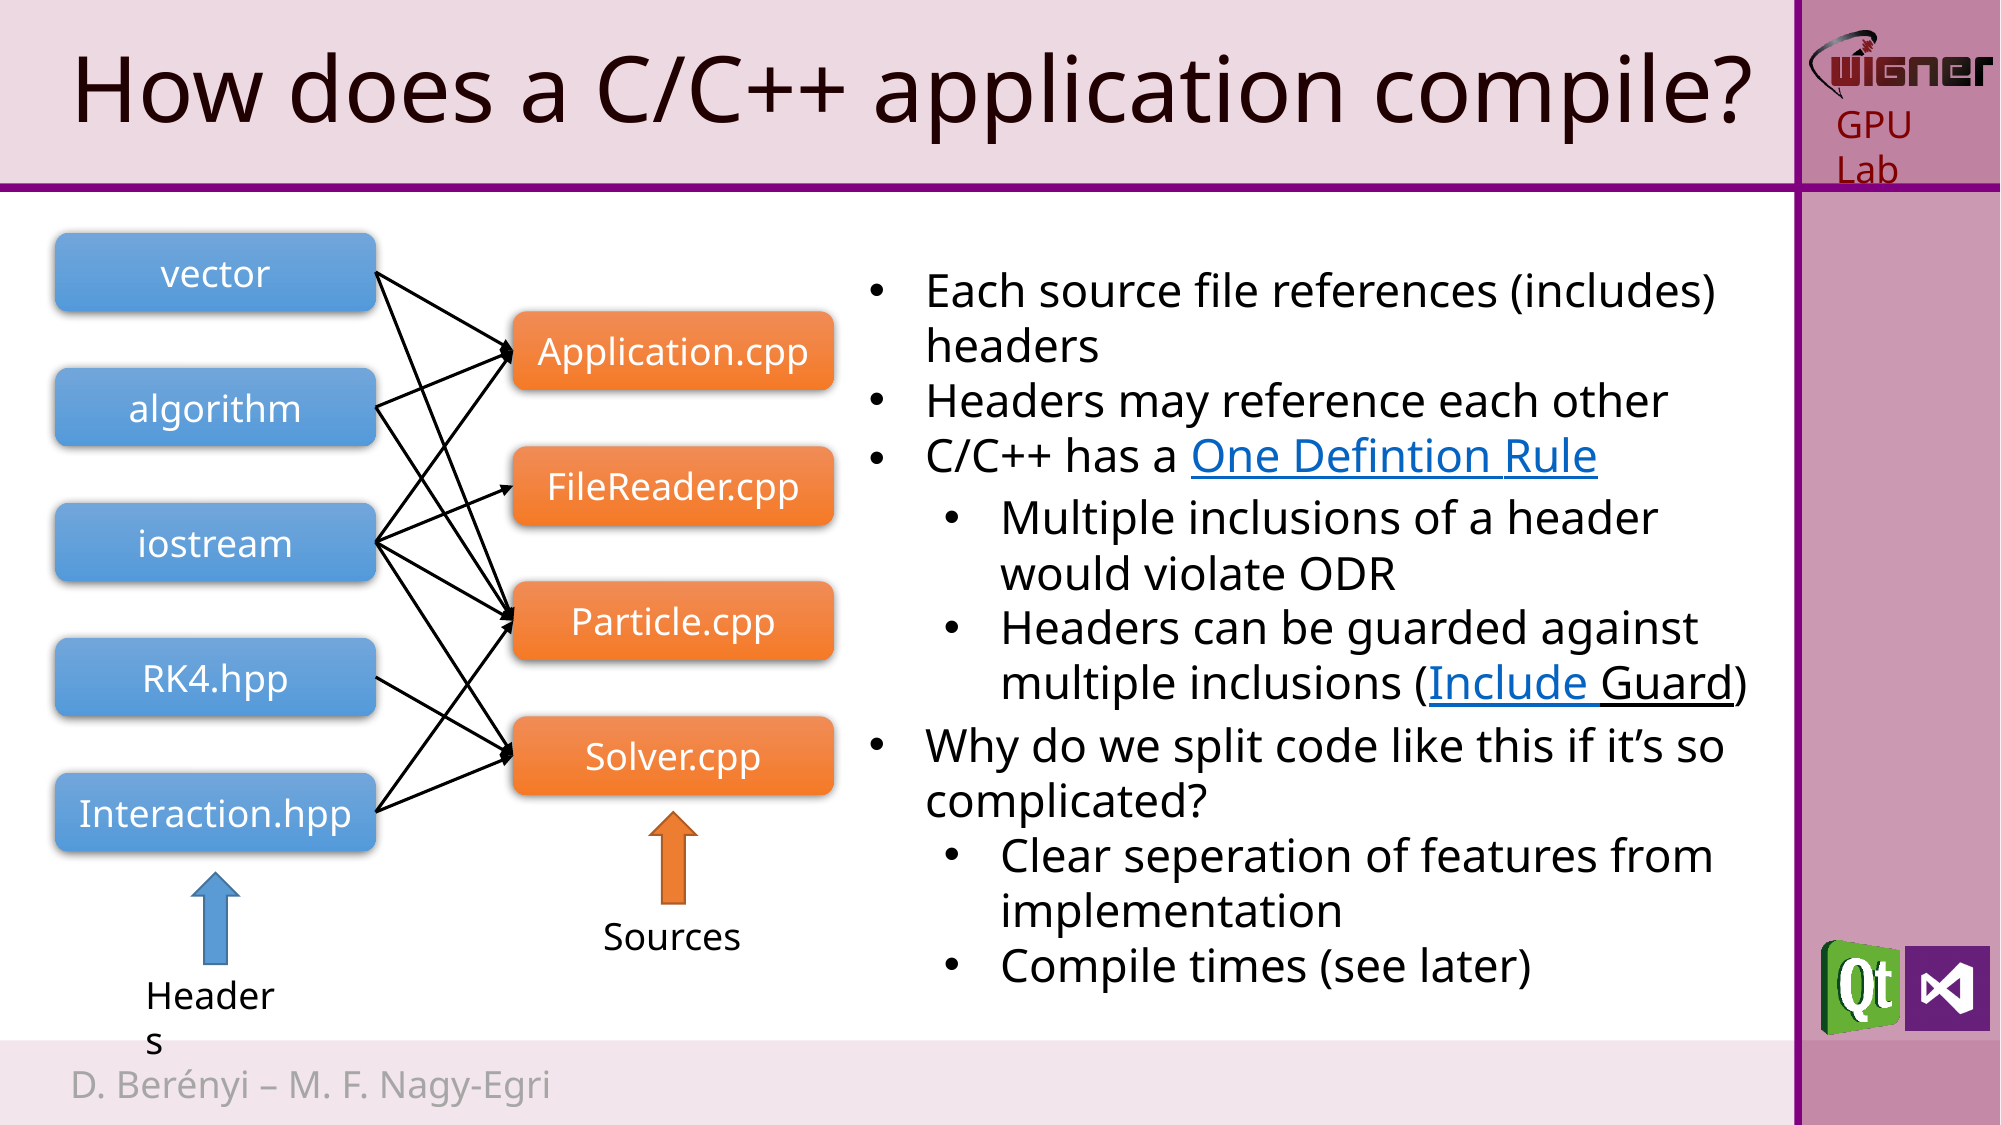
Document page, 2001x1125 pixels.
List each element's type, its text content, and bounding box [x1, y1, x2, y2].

title How does a C/C++ application compile? [55, 31, 1775, 155]
text_box algorithm [55, 367, 375, 447]
picture [1809, 30, 1993, 99]
picture [1905, 946, 1990, 1031]
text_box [375, 542, 514, 756]
text_box Headers [130, 964, 301, 1069]
text_box Solver.cpp [514, 716, 834, 795]
text_box vector [55, 232, 376, 312]
text_box Sources [588, 905, 759, 965]
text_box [375, 407, 514, 542]
text_box Application.cpp [514, 311, 834, 390]
text_box [190, 871, 241, 964]
text_box RK4.hpp [55, 637, 375, 717]
picture [1821, 940, 1900, 1035]
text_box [375, 756, 514, 813]
text_box iostream [55, 502, 375, 582]
text_box Particle.cpp [514, 581, 834, 660]
text_box FileReader.cpp [514, 446, 834, 525]
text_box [375, 272, 514, 407]
text_box Interaction.hpp [55, 772, 376, 852]
text_box [647, 810, 699, 905]
